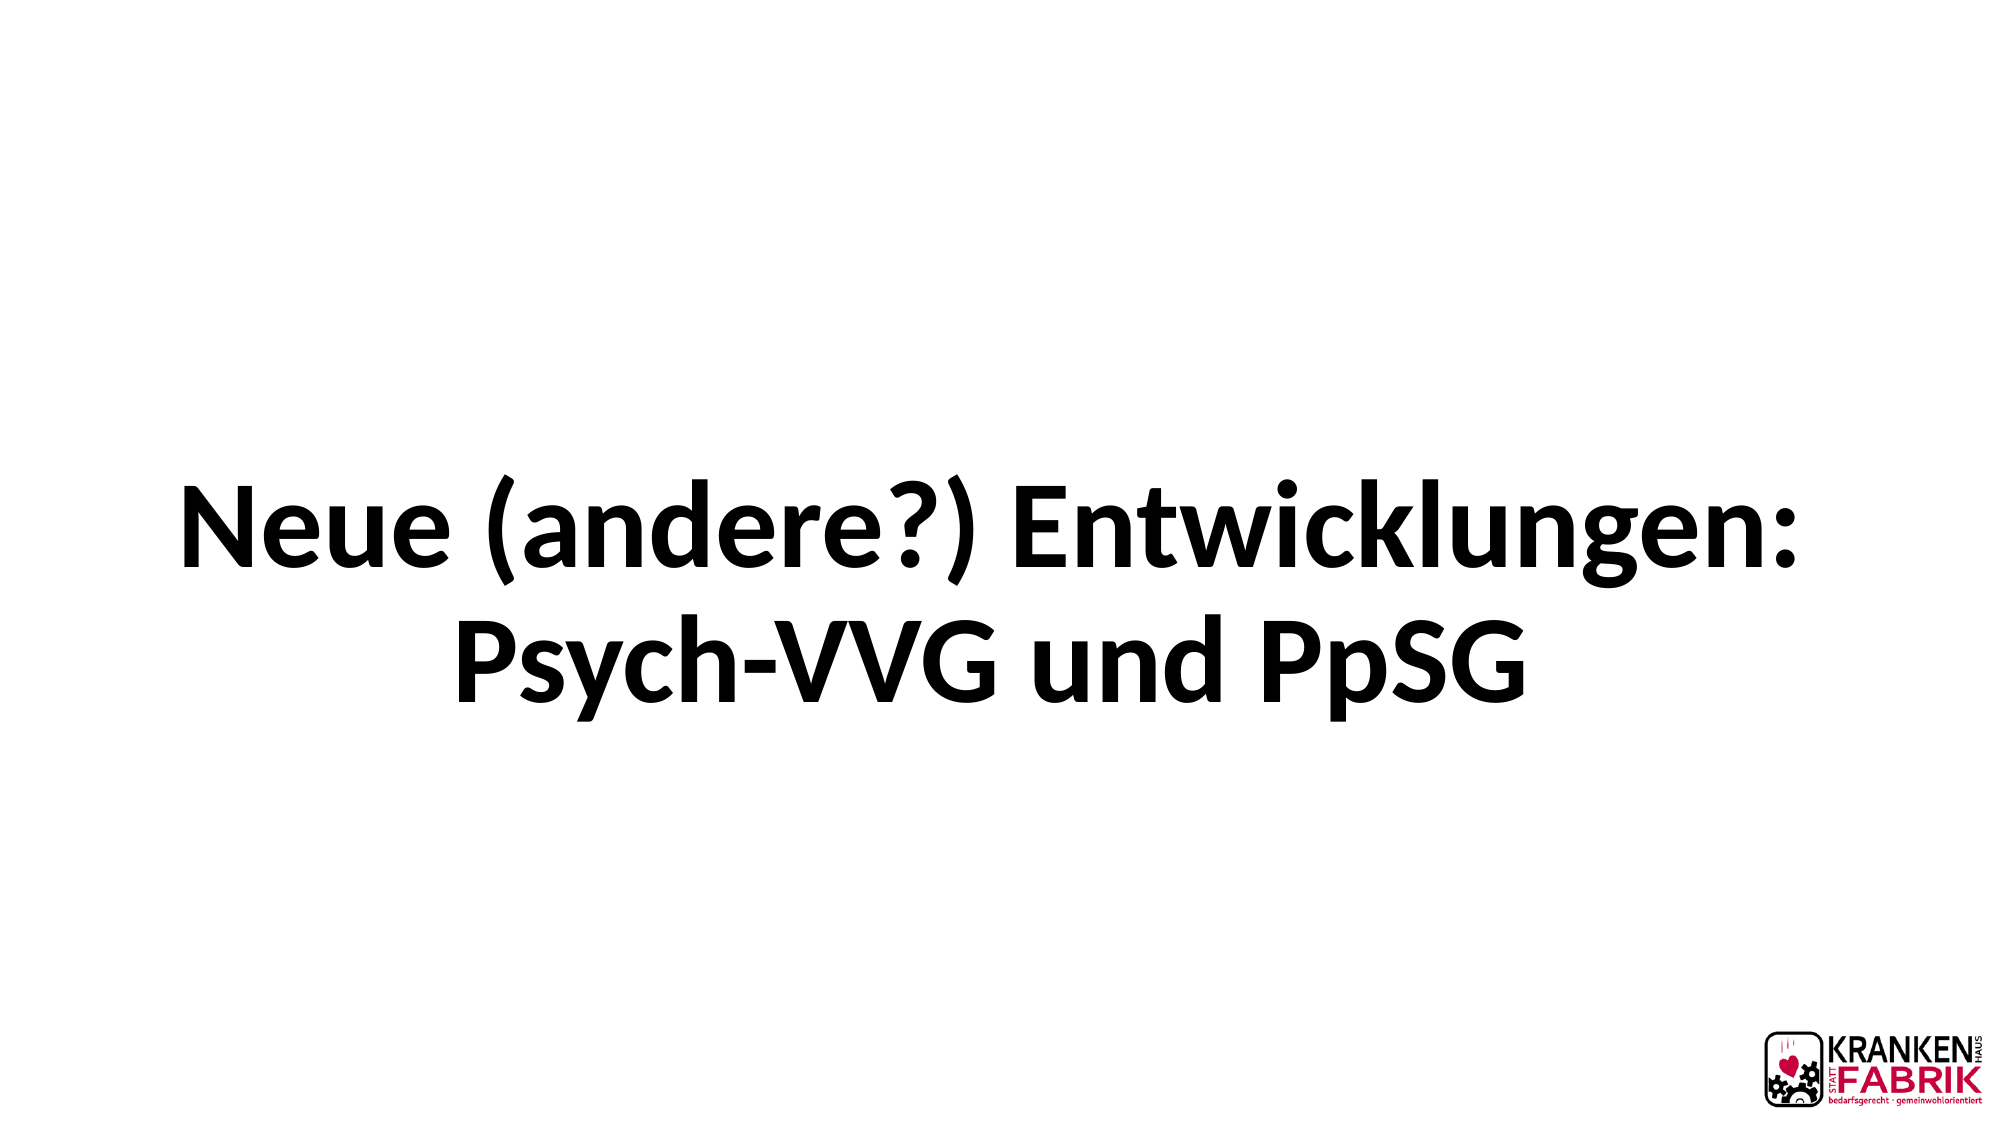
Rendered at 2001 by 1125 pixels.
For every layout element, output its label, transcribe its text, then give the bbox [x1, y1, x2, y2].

picture [1746, 1013, 2000, 1125]
title Neue (andere?) Entwicklungen: Psych-VVG und PpSG [101, 337, 1881, 737]
